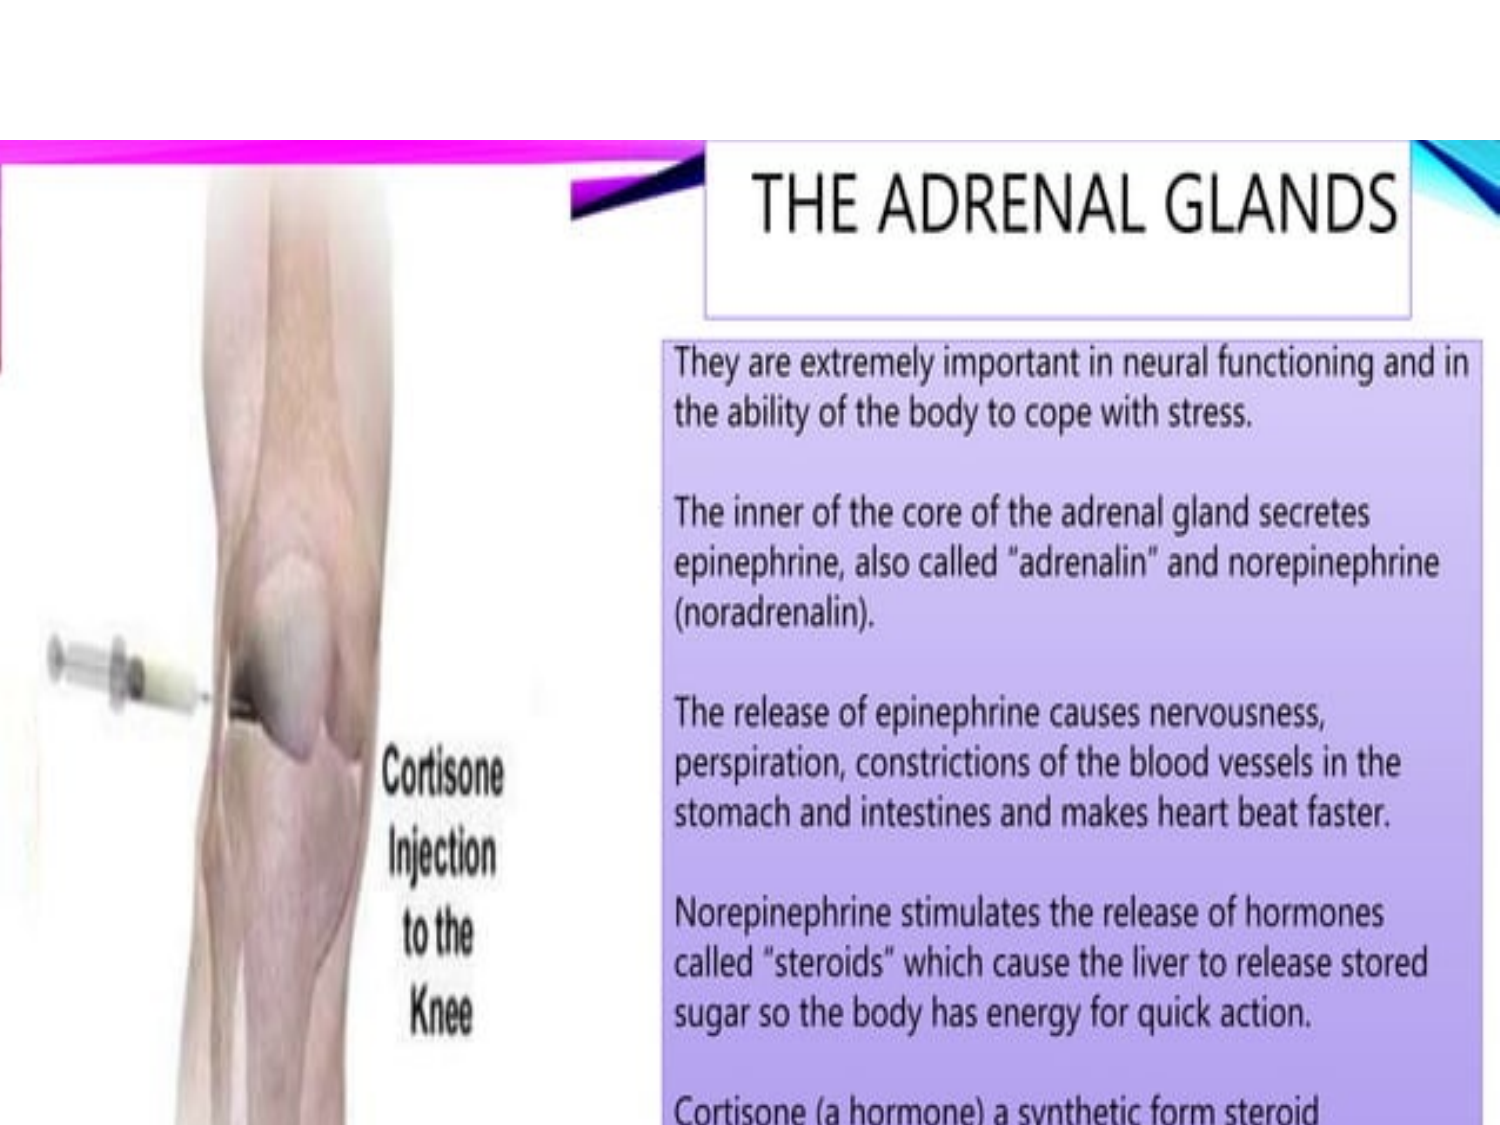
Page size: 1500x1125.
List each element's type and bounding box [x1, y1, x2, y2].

picture [0, 139, 1500, 1125]
